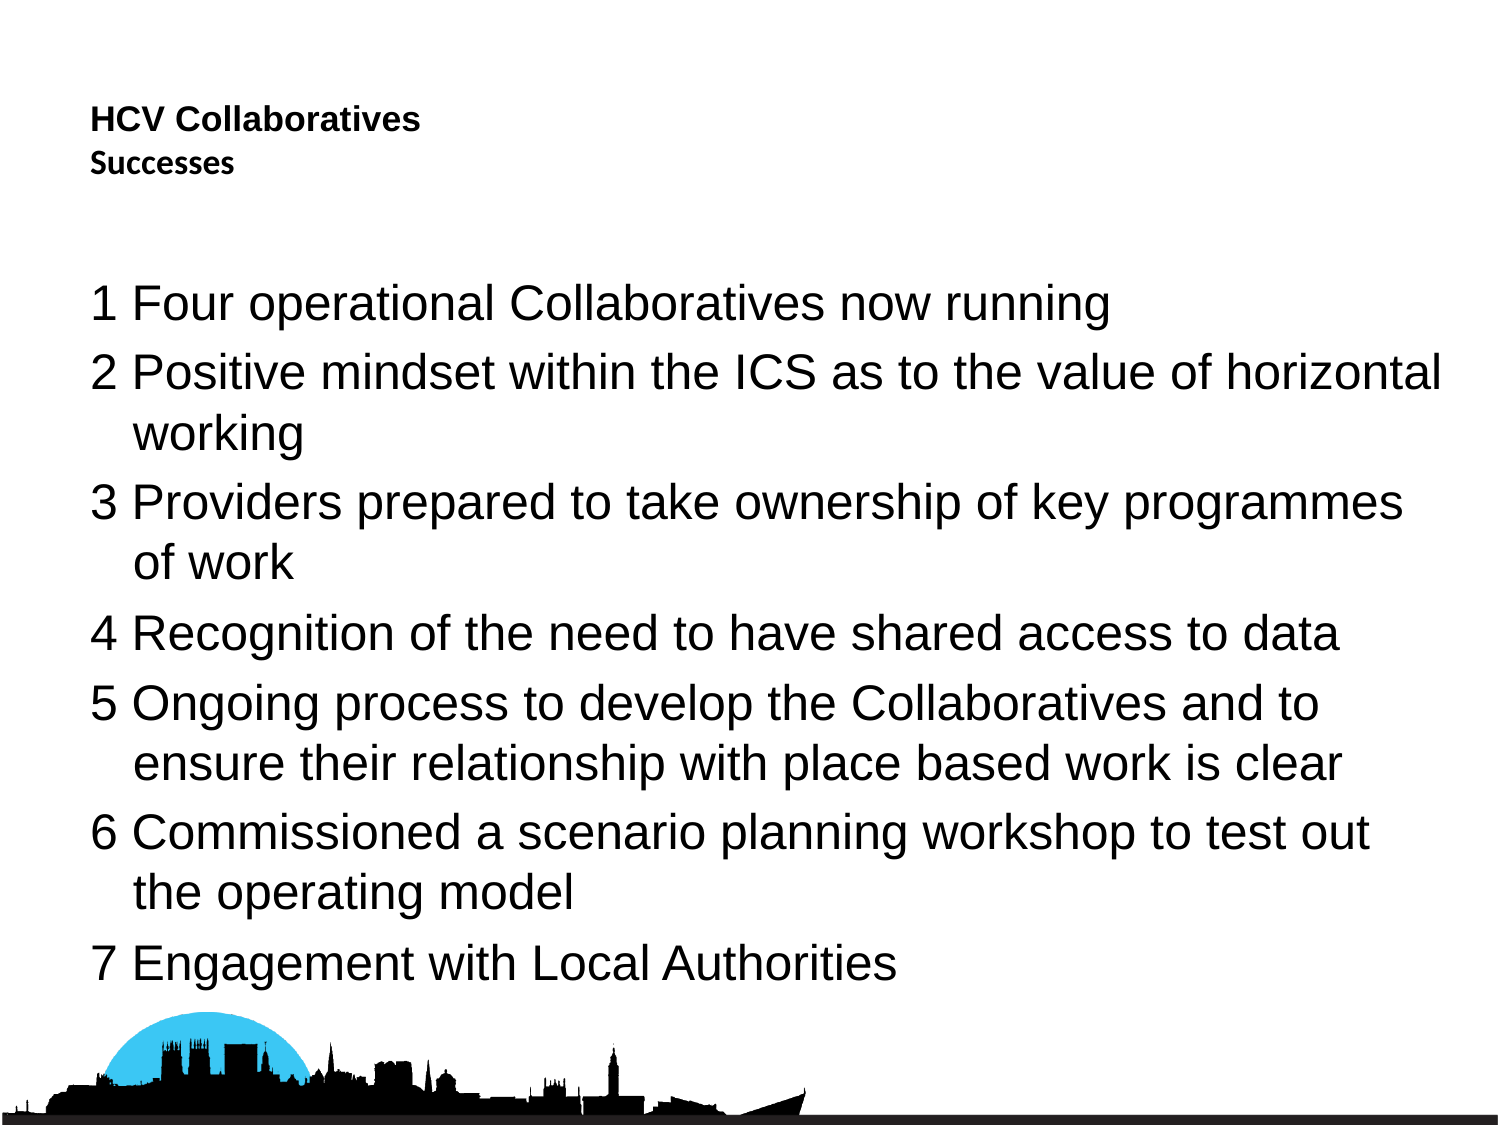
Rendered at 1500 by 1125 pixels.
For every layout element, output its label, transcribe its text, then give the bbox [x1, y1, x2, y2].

title HCV Collaboratives Successes [75, 45, 1425, 233]
list 1 Four operational Collaboratives now running 2 Positive mindset within the ICS as to the value of horizontal working 3 Providers prepared to take ownership of key programmes of work 4 Recognition of the need to have shared access to data 5 Ongoing process to develop the Collaboratives and to ensure their relationship with place based work is clear 6 Commissioned a scenario planning workshop to test out the operating model 7 Engagement with Local Authorities [75, 262, 1459, 1005]
picture [0, 1012, 1500, 1125]
